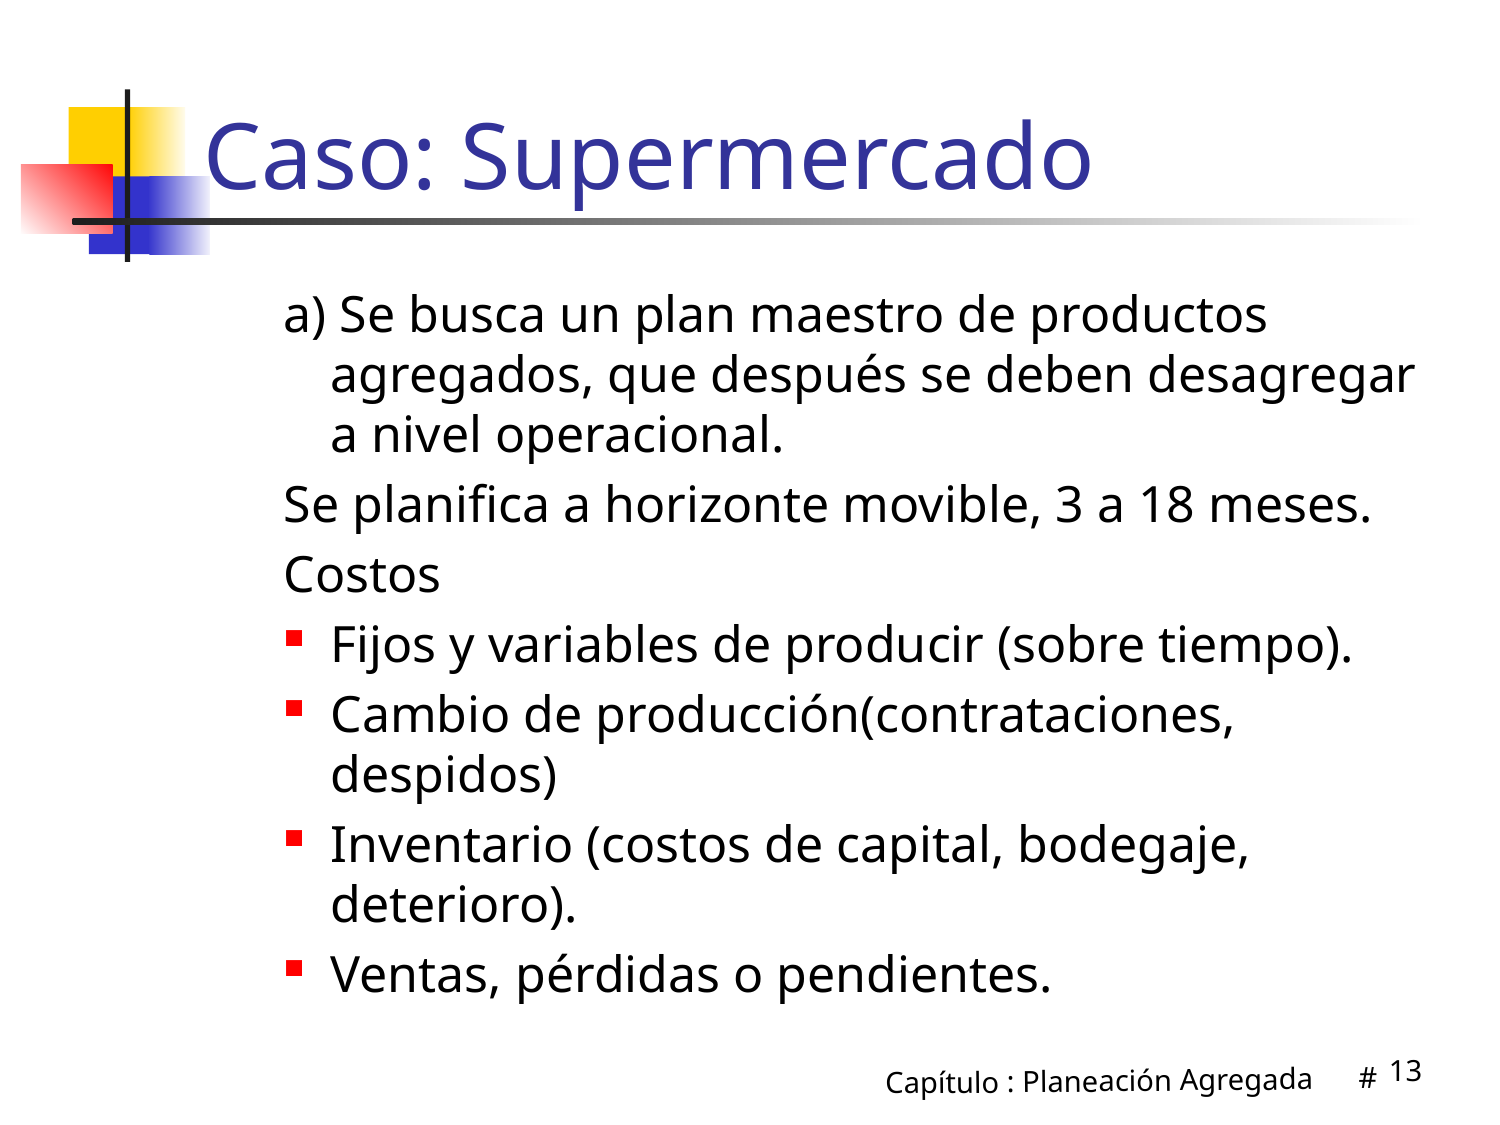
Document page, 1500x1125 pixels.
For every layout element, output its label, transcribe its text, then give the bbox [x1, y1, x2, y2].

list a) Se busca un plan maestro de productos agregados, que después se deben desagregar a nivel operacional. Se planifica a horizonte movible, 3 a 18 meses. Costos Fijos y variables de producir (sobre tiempo). Cambio de producción(contrataciones, despidos) Inventario (costos de capital, bodegaje, deterioro). Ventas, pérdidas o pendientes. [193, 274, 1470, 1007]
slide_number 13 [1124, 1024, 1438, 1101]
title Caso: Supermercado [188, 27, 1468, 216]
footer Capítulo : Planeación Agregada # [836, 1028, 1427, 1109]
